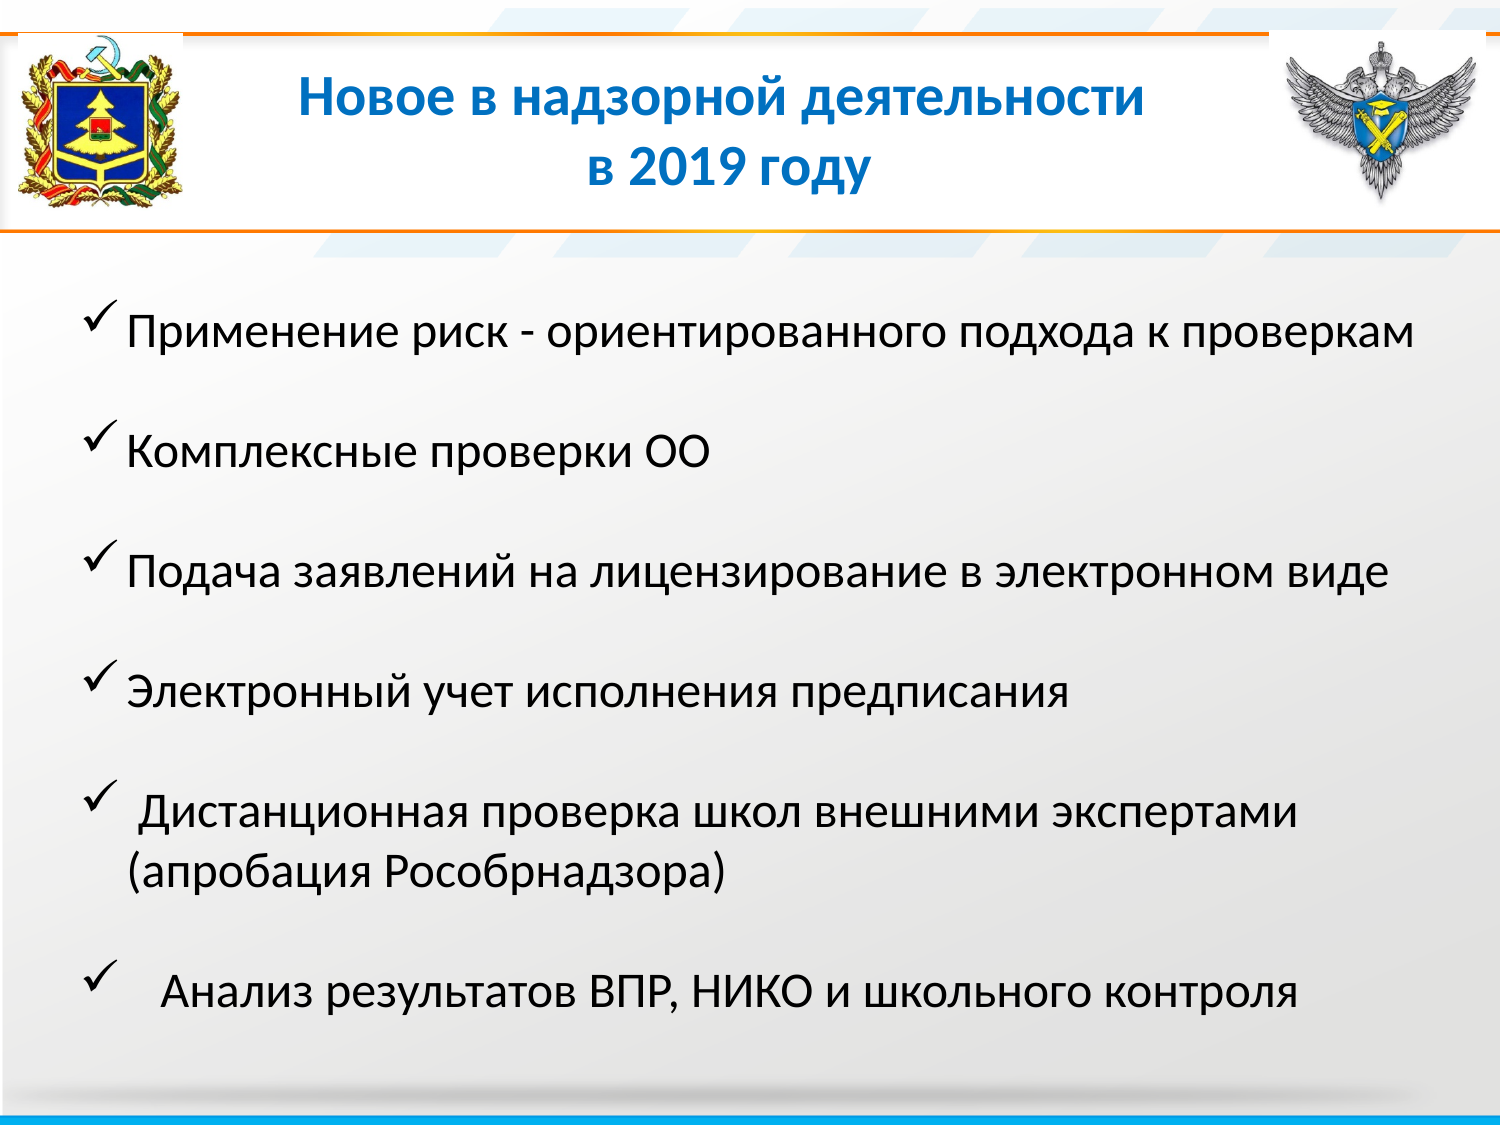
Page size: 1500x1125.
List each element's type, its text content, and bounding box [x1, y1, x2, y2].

text_box Новое в надзорной деятельности в 2019 году [188, 49, 1264, 205]
picture [0, 0, 1500, 1115]
text_box Применение риск - ориентированного подхода к проверкам Комплексные проверки ОО Подача заявлений на лицензирование в электронном виде Электронный учет исполнения предписания Дистанционная проверка школ внешними экспертами (апробация Рособрнадзора) Анализ результатов ВПР, НИКО и школьного контроля [64, 267, 1436, 1125]
